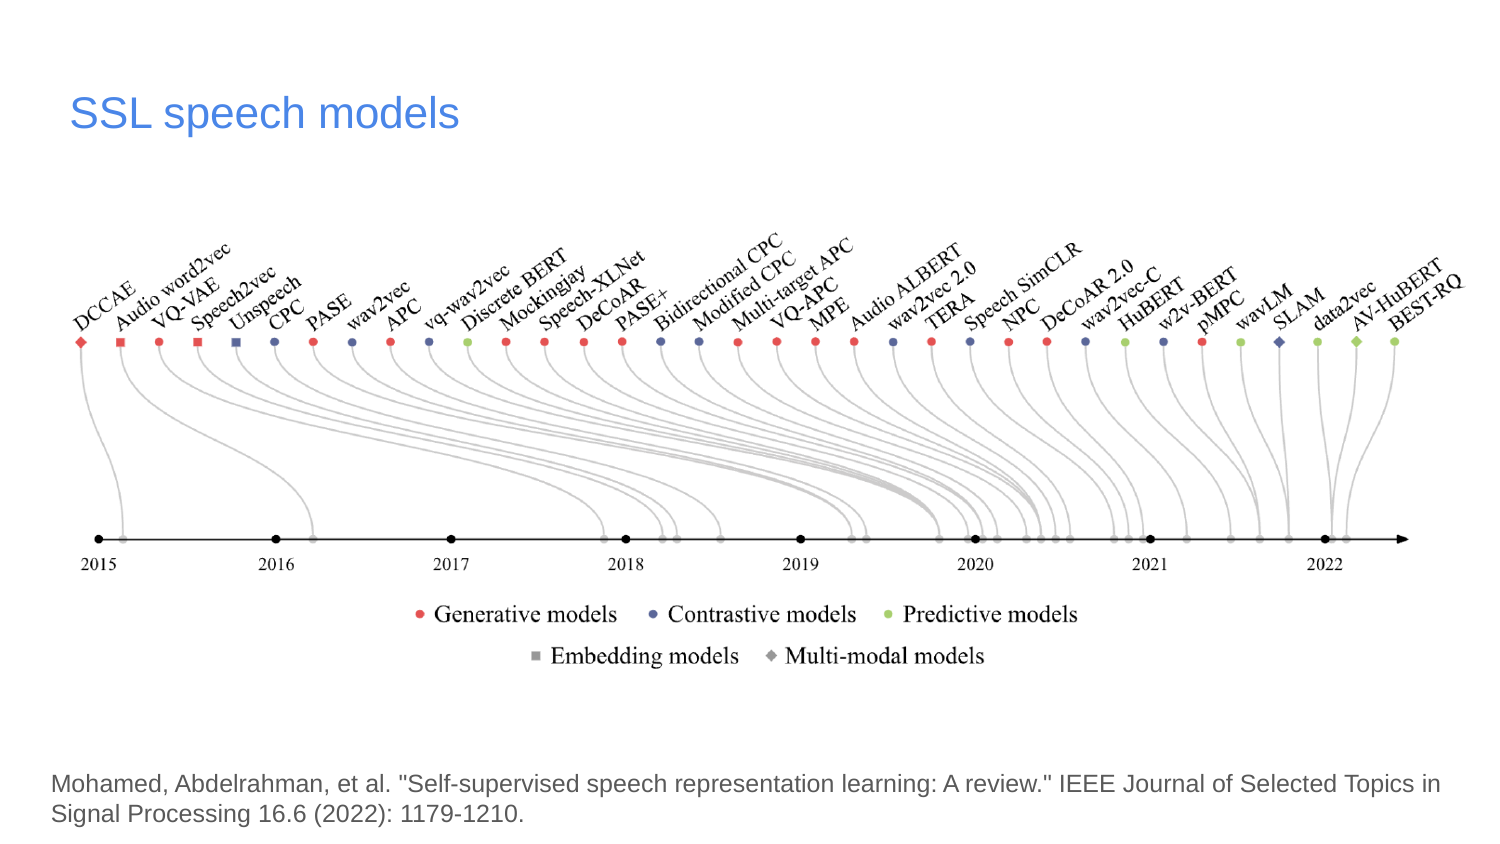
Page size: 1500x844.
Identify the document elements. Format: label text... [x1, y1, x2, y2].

text_box Mohamed, Abdelrahman, et al. "Self-supervised speech representation learning: A review." IEEE Journal of Selected Topics in Signal Processing 16.6 (2022): 1179-1210. [35, 752, 1472, 795]
title SSL speech models [54, 69, 1442, 153]
picture [24, 177, 1476, 681]
